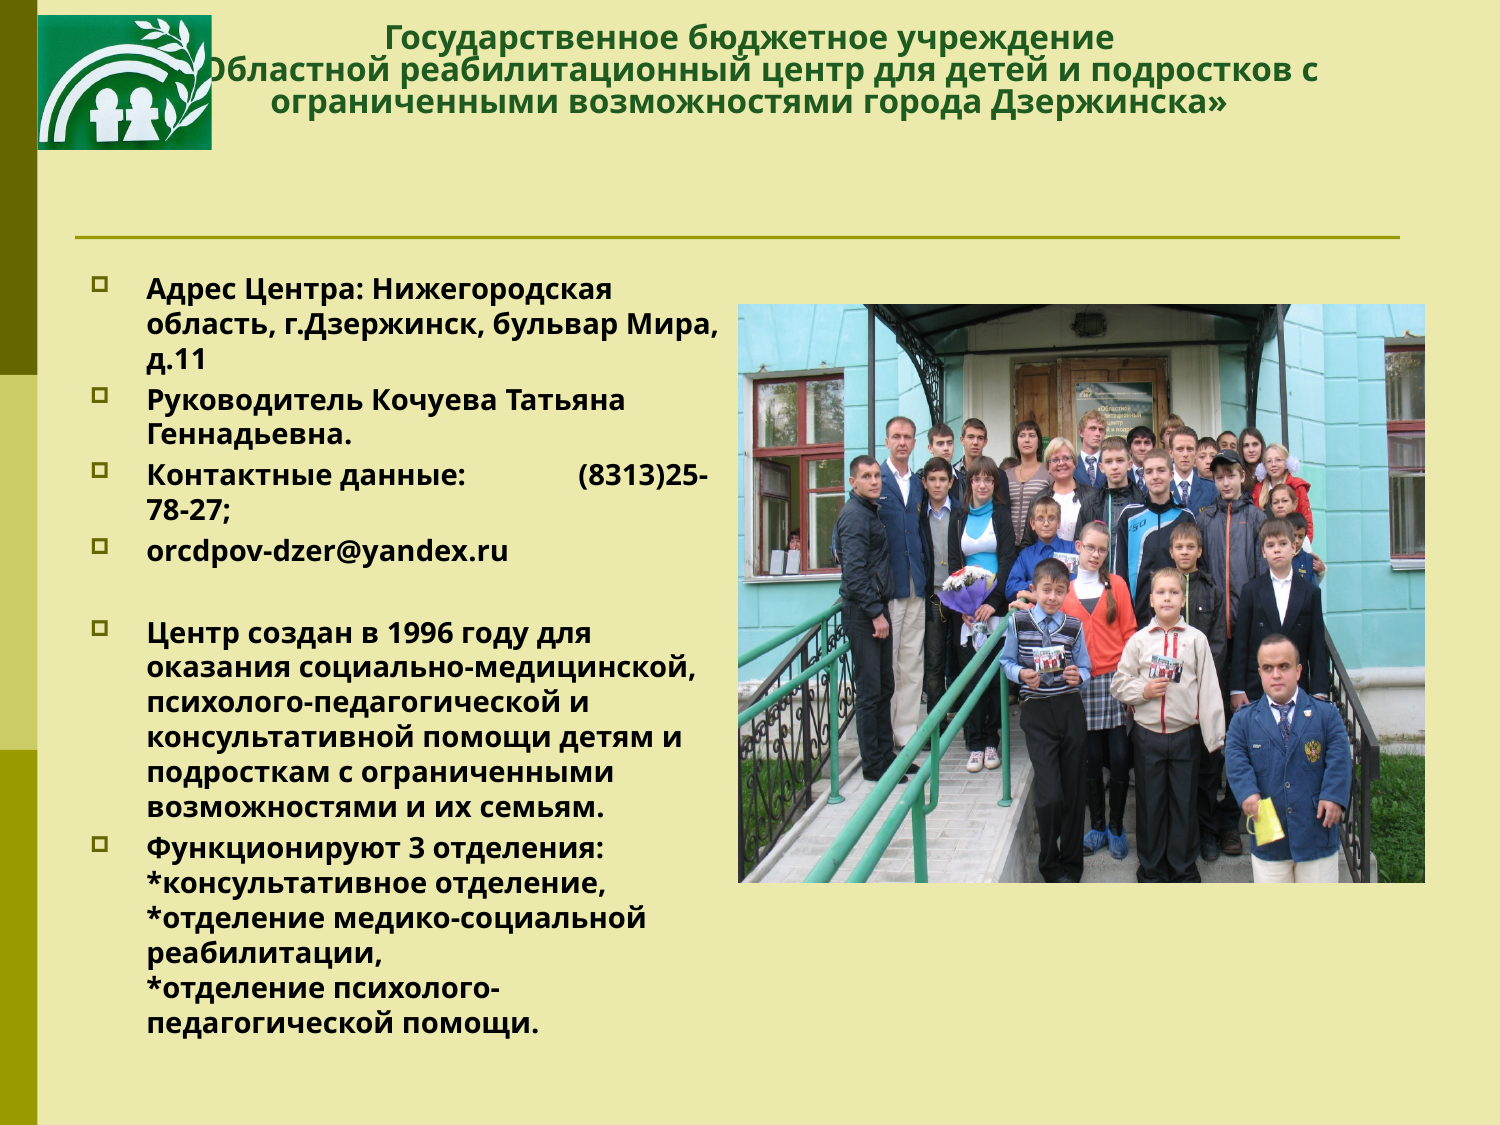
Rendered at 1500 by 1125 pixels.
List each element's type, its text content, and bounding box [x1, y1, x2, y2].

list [738, 304, 1425, 883]
list Адрес Центра: Нижегородская область, г.Дзержинск, бульвар Мира, д.11 Руководитель Кочуева Татьяна Геннадьевна. Контактные данные: (8313)25-78-27; orcdpov-dzer@yandex.ru Центр создан в 1996 году для оказания социально-медицинской, психолого-педагогической и консультативной помощи детям и подросткам с ограниченными возможностями и их семьям. Функционируют 3 отделения: *консультативное отделение, *отделение медико-социальной реабилитации, *отделение психолого-педагогической помощи. [74, 262, 738, 1006]
picture [37, 15, 212, 150]
title Государственное бюджетное учреждение «Областной реабилитационный центр для детей и подростков с ограниченными возможностями города Дзержинска» [74, 45, 1426, 263]
